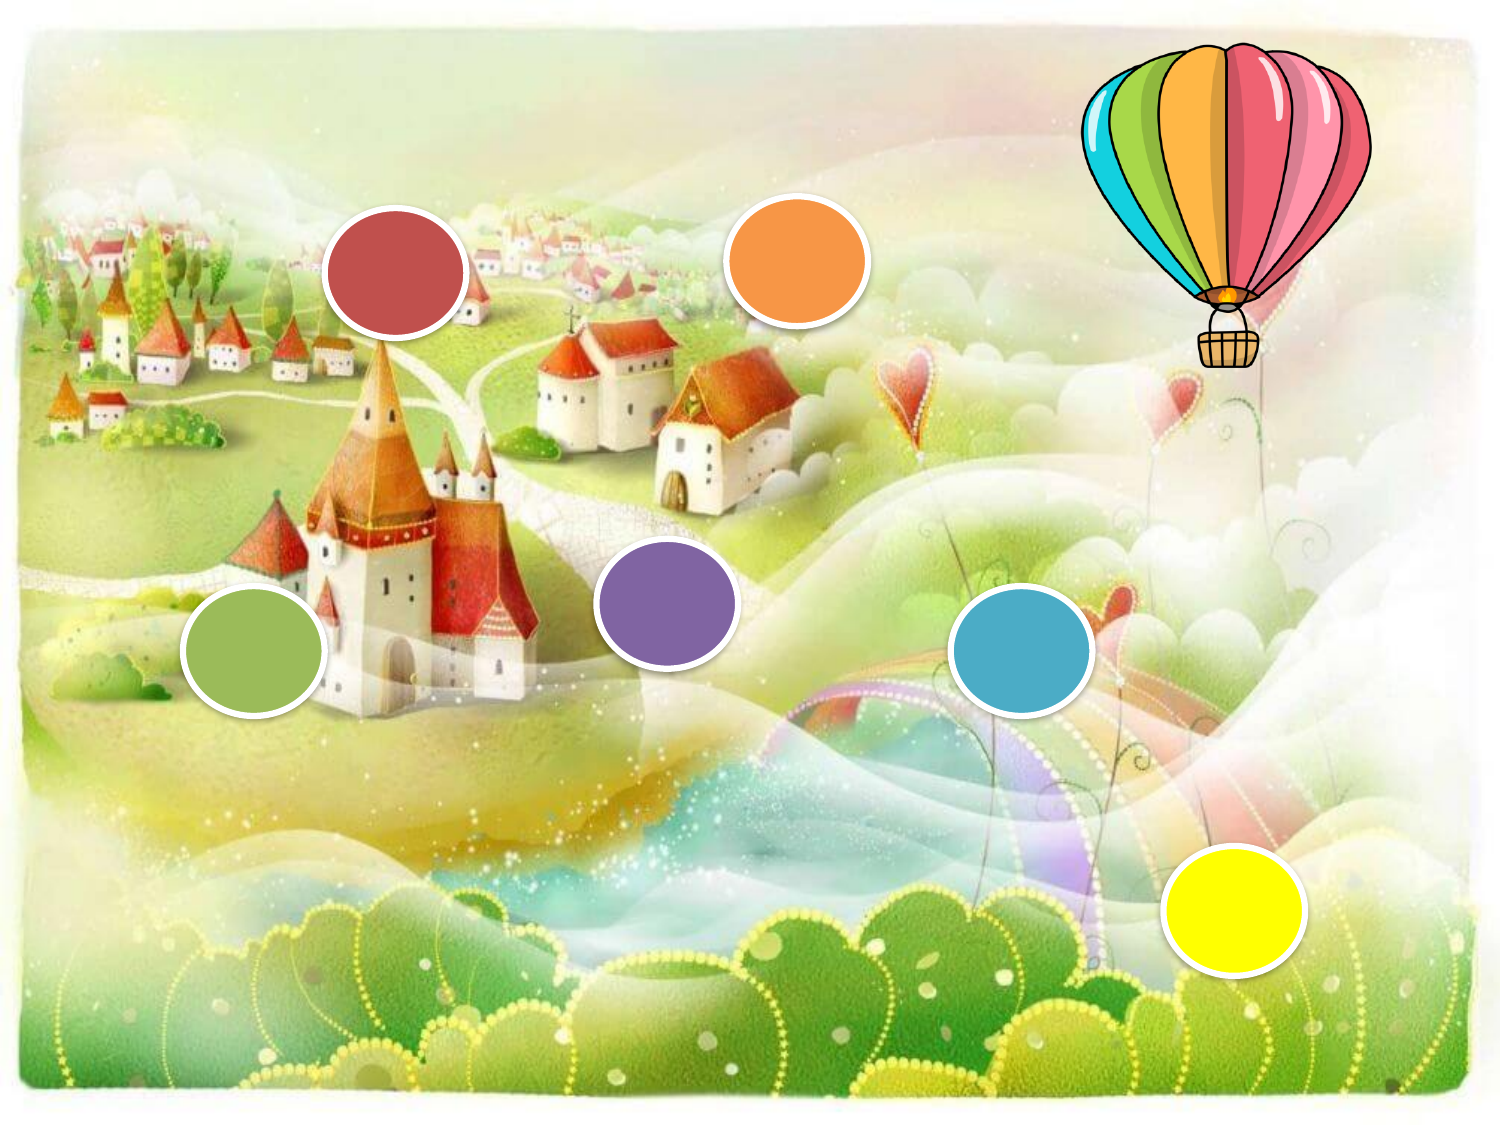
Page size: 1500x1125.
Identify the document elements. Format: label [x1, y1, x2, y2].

text_box [723, 193, 872, 330]
picture [0, 0, 1500, 1125]
text_box [1160, 842, 1309, 980]
text_box [321, 204, 470, 342]
text_box [593, 535, 742, 672]
text_box [179, 582, 328, 720]
text_box [947, 582, 1096, 720]
